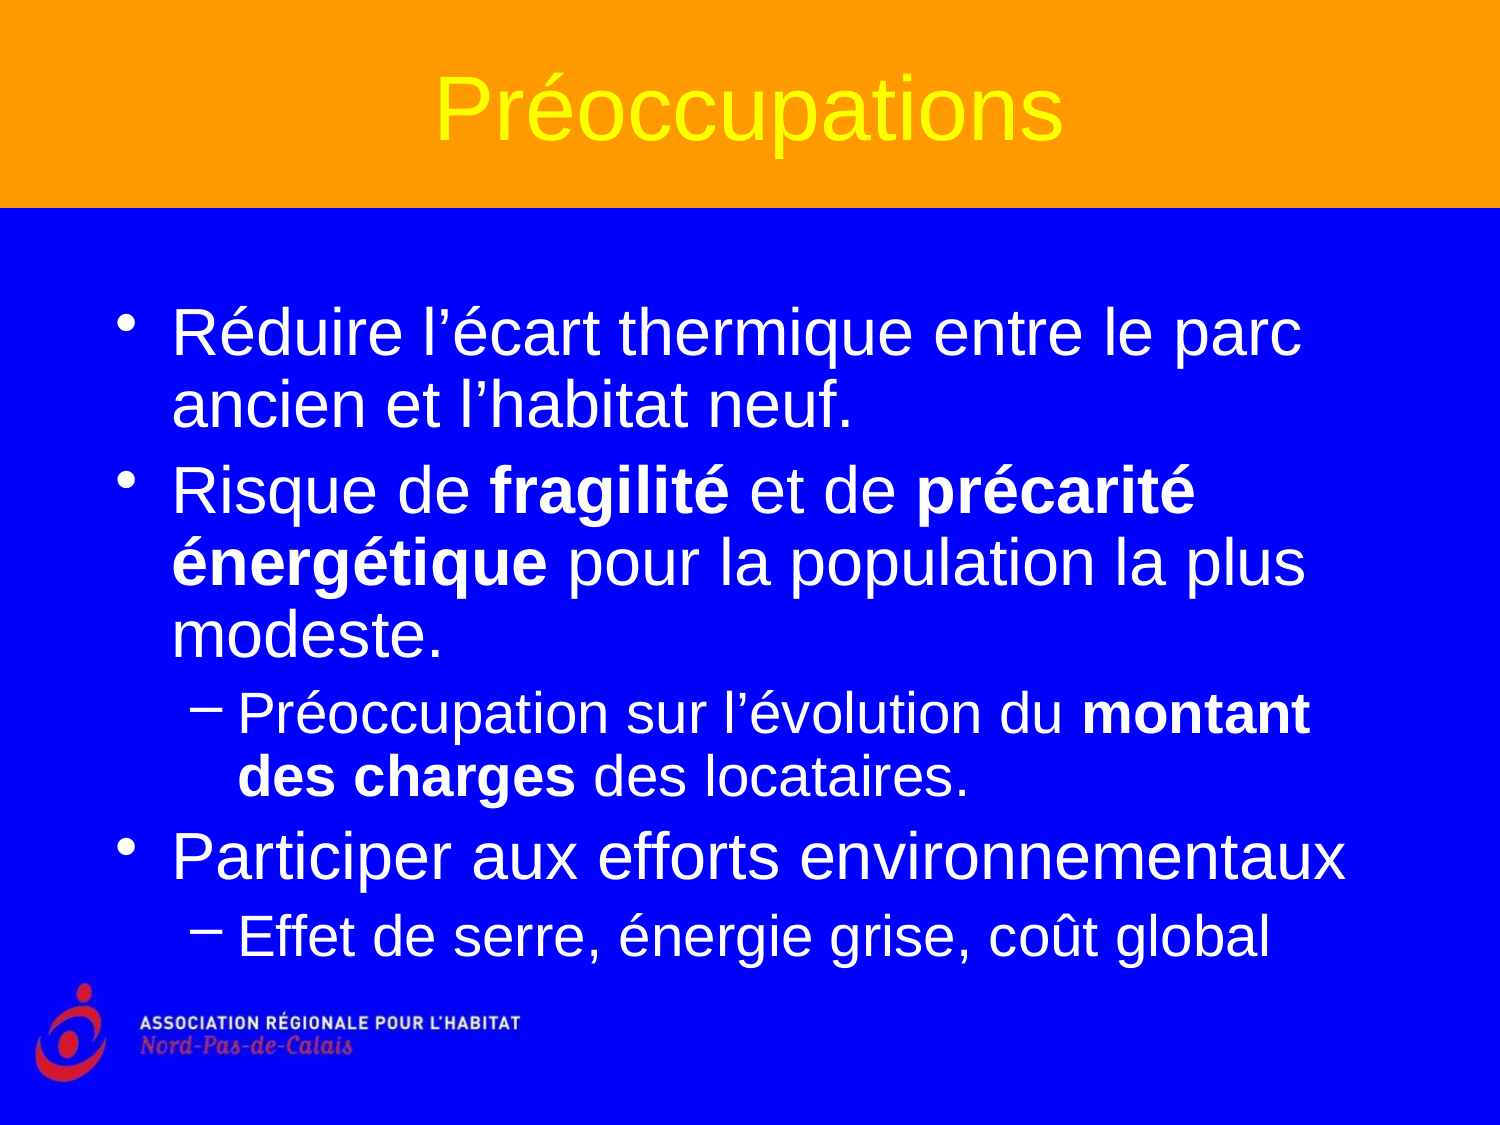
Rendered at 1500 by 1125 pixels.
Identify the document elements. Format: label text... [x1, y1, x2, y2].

text_box Préoccupations [0, 0, 1500, 208]
list Réduire l’écart thermique entre le parc ancien et l’habitat neuf. Risque de fragilité et de précarité énergétique pour la population la plus modeste. Préoccupation sur l’évolution du montant des charges des locataires. Participer aux efforts environnementaux Effet de serre, énergie grise, coût global [100, 290, 1376, 1012]
picture [24, 974, 538, 1087]
